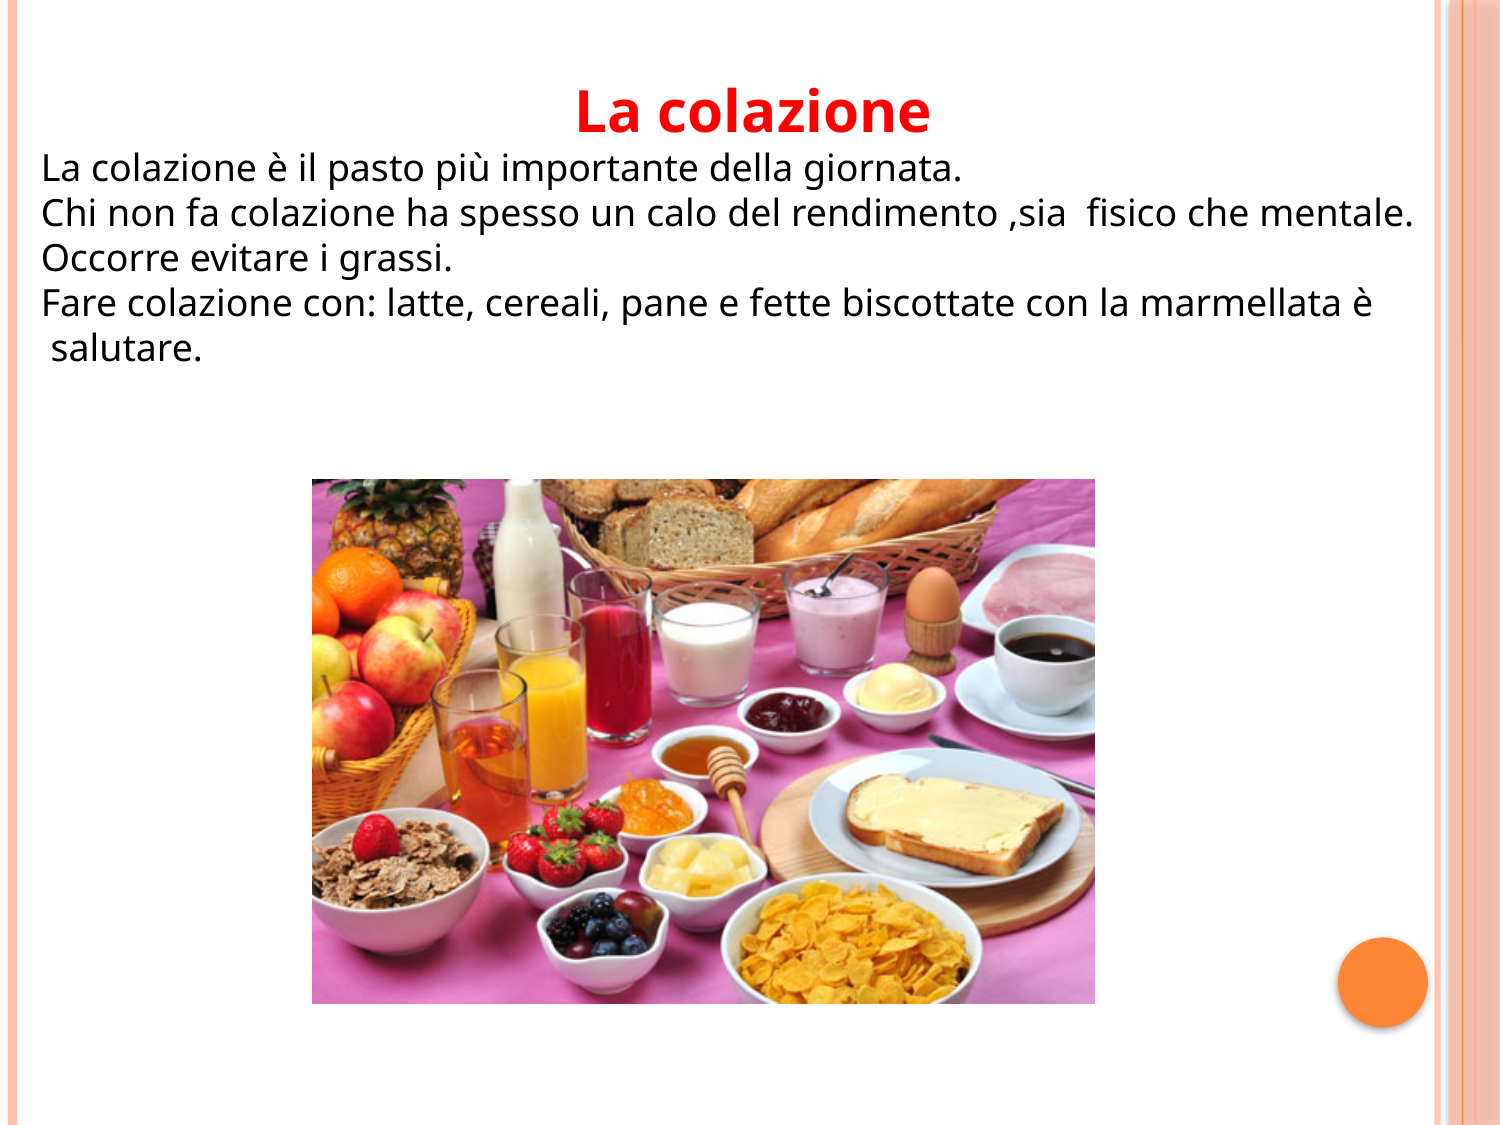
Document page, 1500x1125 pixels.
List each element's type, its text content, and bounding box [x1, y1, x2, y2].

picture [312, 479, 1095, 1004]
text_box La colazione La colazione è il pasto più importante della giornata. Chi non fa colazione ha spesso un calo del rendimento ,sia fisico che mentale. Occorre evitare i grassi. Fare colazione con: latte, cereali, pane e fette biscottate con la marmellata è salutare. [26, 66, 1431, 377]
